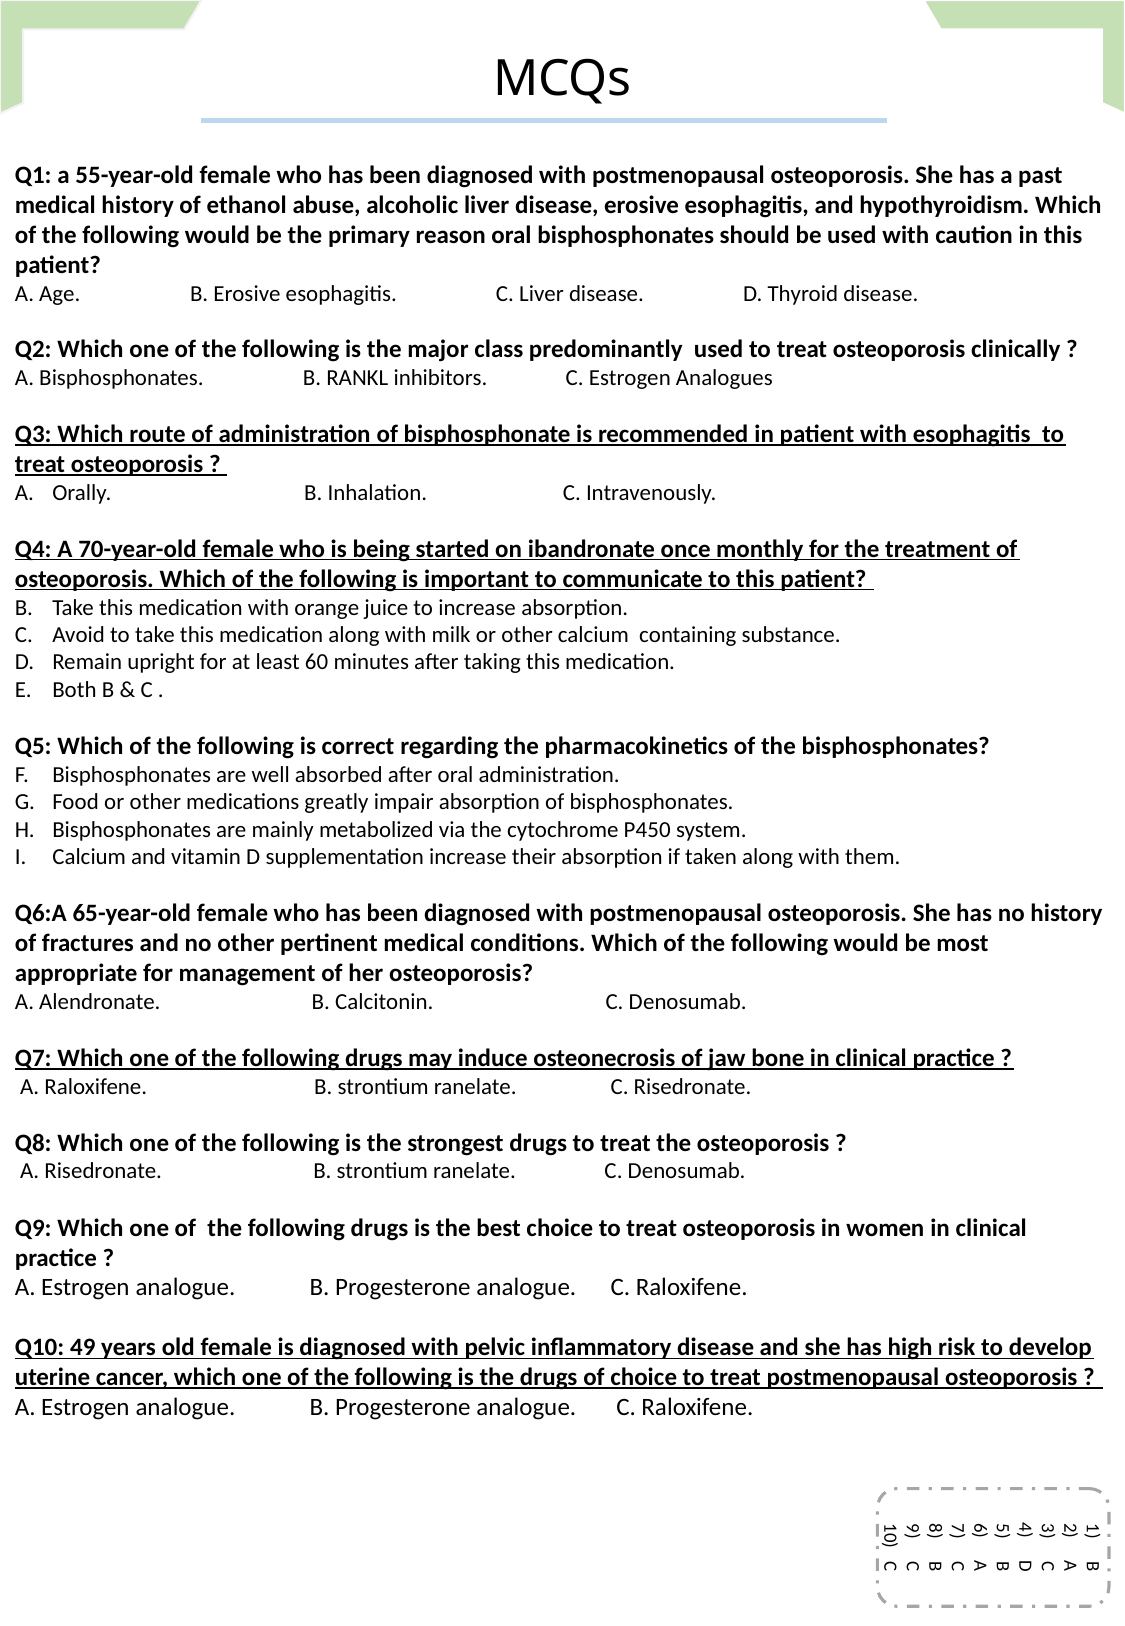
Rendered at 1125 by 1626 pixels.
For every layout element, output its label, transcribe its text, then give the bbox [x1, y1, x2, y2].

text_box [0, 0, 203, 115]
text_box B A C D B A C B C C [876, 1487, 1111, 1608]
text_box MCQs [131, 37, 994, 113]
text_box [922, 0, 1125, 115]
text_box Q1: a 55-year-old female who has been diagnosed with postmenopausal osteoporosis. She has a past medical history of ethanol abuse, alcoholic liver disease, erosive esophagitis, and hypothyroidism. Which of the following would be the primary reason oral bisphosphonates should be used with caution in this patient? A. Age. B. Erosive esophagitis. C. Liver disease. D. Thyroid disease. Q2: Which one of the following is the major class predominantly used to treat osteoporosis clinically ? A. Bisphosphonates. B. RANKL inhibitors. C. Estrogen Analogues Q3: Which route of administration of bisphosphonate is recommended in patient with esophagitis to treat osteoporosis ? Orally. B. Inhalation. C. Intravenously. Q4: A 70-year-old female who is being started on ibandronate once monthly for the treatment of osteoporosis. Which of the following is important to communicate to this patient? Take this medication with orange juice to increase absorption. Avoid to take this medication along with milk or other calcium containing substance. Remain upright for at least 60 minutes after taking this medication. Both B & C . Q5: Which of the following is correct regarding the pharmacokinetics of the bisphosphonates? Bisphosphonates are well absorbed after oral administration. Food or other medications greatly impair absorption of bisphosphonates. Bisphosphonates are mainly metabolized via the cytochrome P450 system. Calcium and vitamin D supplementation increase their absorption if taken along with them. Q6:A 65-year-old female who has been diagnosed with postmenopausal osteoporosis. She has no history of fractures and no other pertinent medical conditions. Which of the following would be most appropriate for management of her osteoporosis? A. Alendronate. B. Calcitonin. C. Denosumab. Q7: Which one of the following drugs may induce osteonecrosis of jaw bone in clinical practice ? A. Raloxifene. B. strontium ranelate. C. Risedronate. Q8: Which one of the following is the strongest drugs to treat the osteoporosis ? A. Risedronate. B. strontium ranelate. C. Denosumab. Q9: Which one of the following drugs is the best choice to treat osteoporosis in women in clinical practice ? A. Estrogen analogue. B. Progesterone analogue. C. Raloxifene. Q10: 49 years old female is diagnosed with pelvic inflammatory disease and she has high risk to develop uterine cancer, which one of the following is the drugs of choice to treat postmenopausal osteoporosis ? A. Estrogen analogue. B. Progesterone analogue. C. Raloxifene. [0, 151, 1125, 1483]
